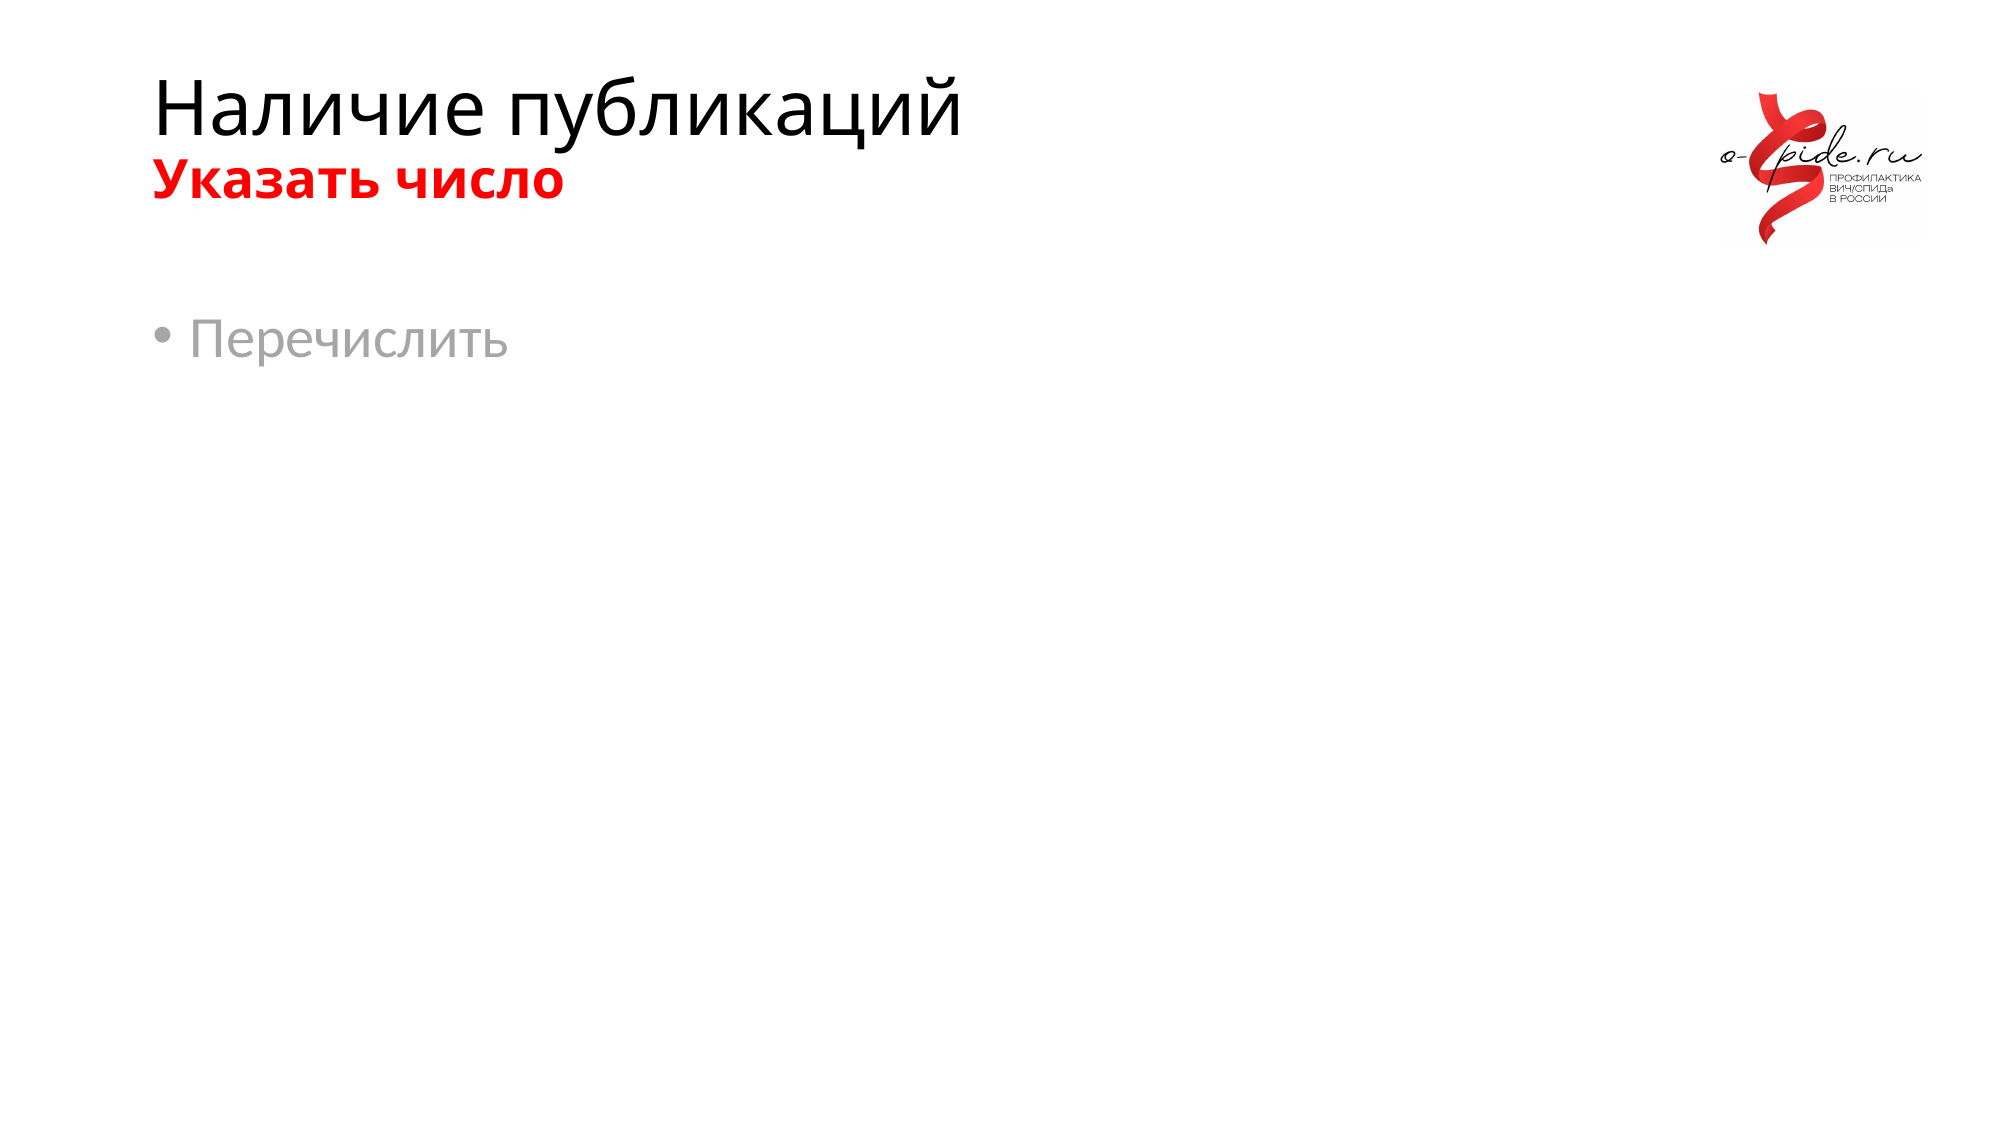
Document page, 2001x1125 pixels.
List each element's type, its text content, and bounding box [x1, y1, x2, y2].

title Наличие публикаций Указать число [137, 59, 1863, 278]
picture [1720, 92, 1922, 245]
list Перечислить [137, 299, 1863, 1014]
